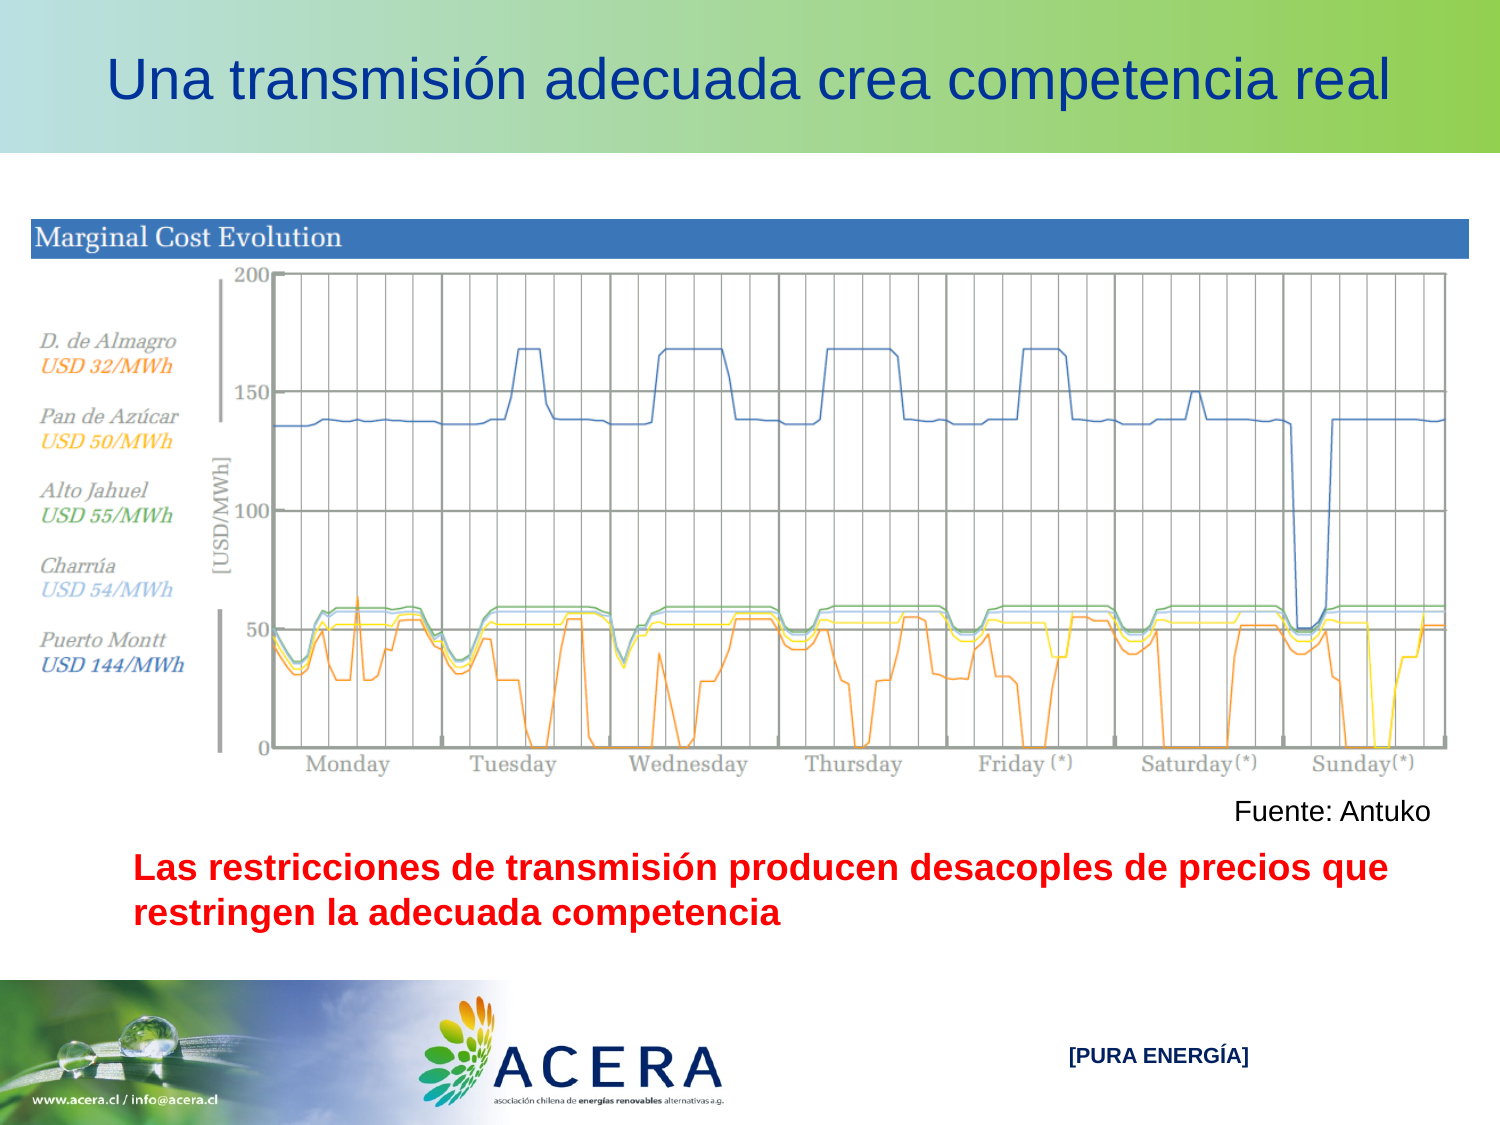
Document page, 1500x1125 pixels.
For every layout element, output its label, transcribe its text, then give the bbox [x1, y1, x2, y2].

text_box Las restricciones de transmisión producen desacoples de precios que restringen la adecuada competencia [118, 835, 1469, 941]
picture [31, 219, 1469, 786]
title Una transmisión adecuada crea competencia real [0, 0, 1500, 153]
text_box Fuente: Antuko [1219, 793, 1447, 836]
picture [0, 980, 750, 1125]
